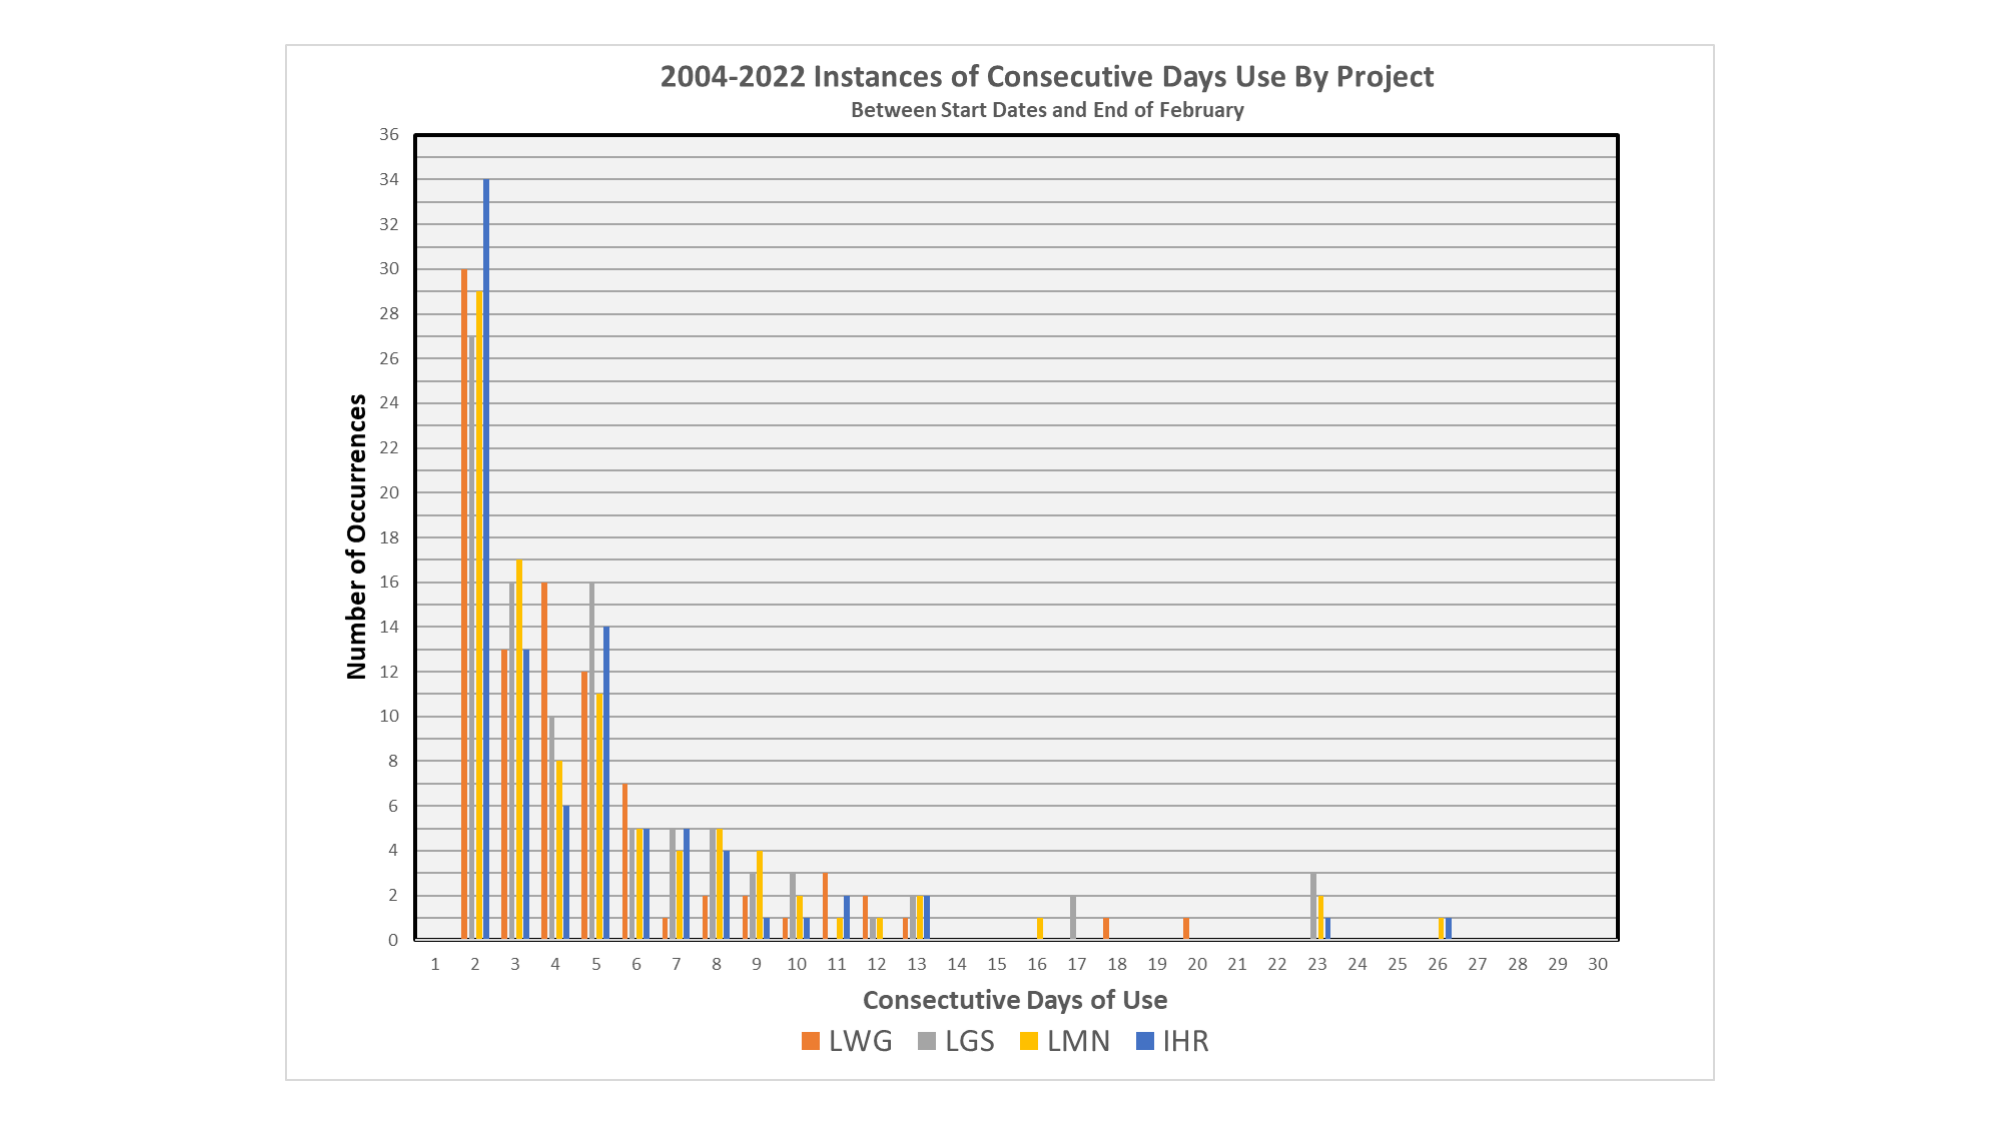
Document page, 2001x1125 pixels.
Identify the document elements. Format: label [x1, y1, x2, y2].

picture [285, 44, 1715, 1081]
